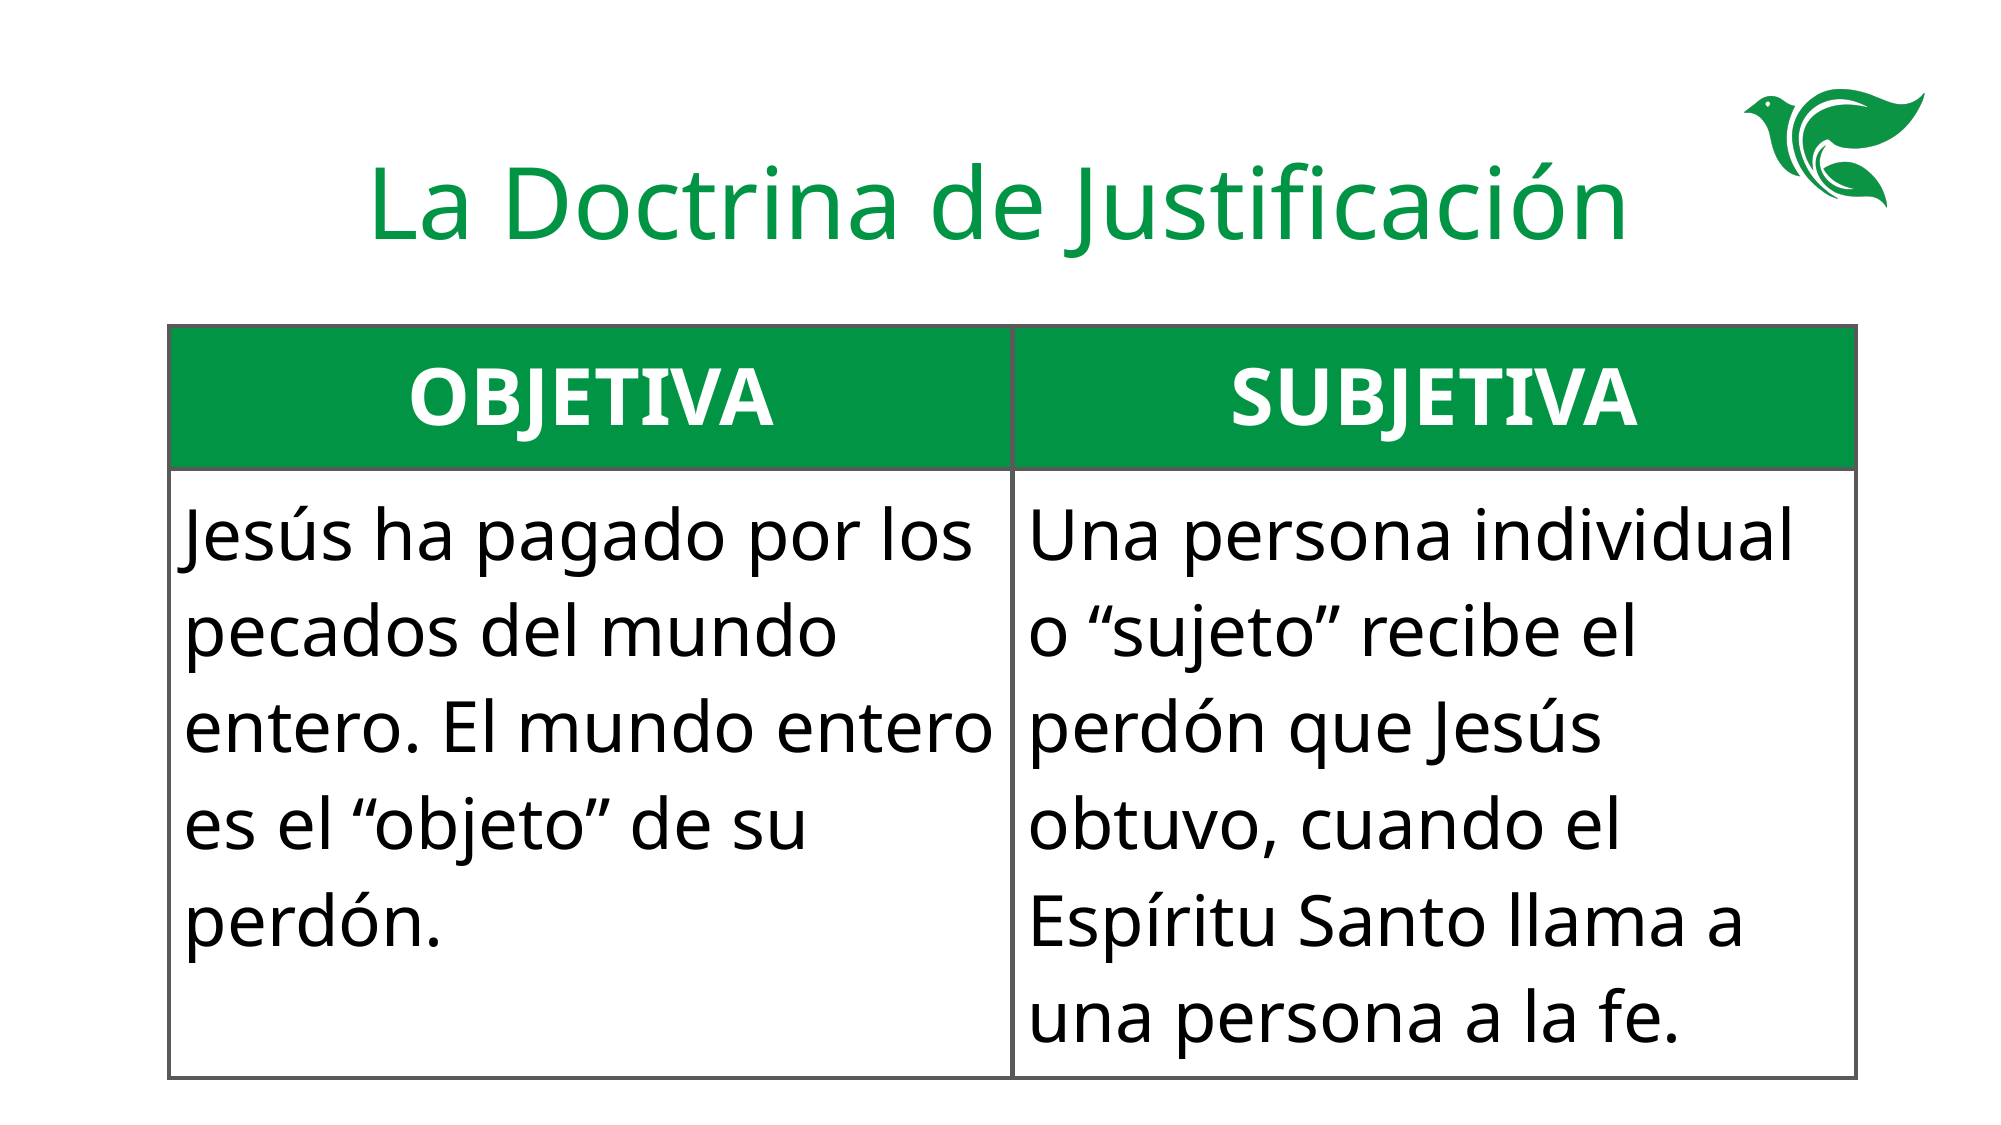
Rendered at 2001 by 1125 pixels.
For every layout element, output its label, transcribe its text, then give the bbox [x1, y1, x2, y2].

table_header SUBJETIVA [1015, 328, 1854, 467]
table_cell Una persona individual o “sujeto” recibe el perdón que Jesús obtuvo, cuando el Espíritu Santo llama a una persona a la fe. [1015, 471, 1854, 1076]
text_box La Doctrina de Justificación [290, 132, 1734, 268]
table_cell Jesús ha pagado por los pecados del mundo entero. El mundo entero es el “objeto” de su perdón. [171, 471, 1010, 1076]
table_header OBJETIVA [171, 328, 1010, 467]
picture [1722, 47, 1953, 240]
